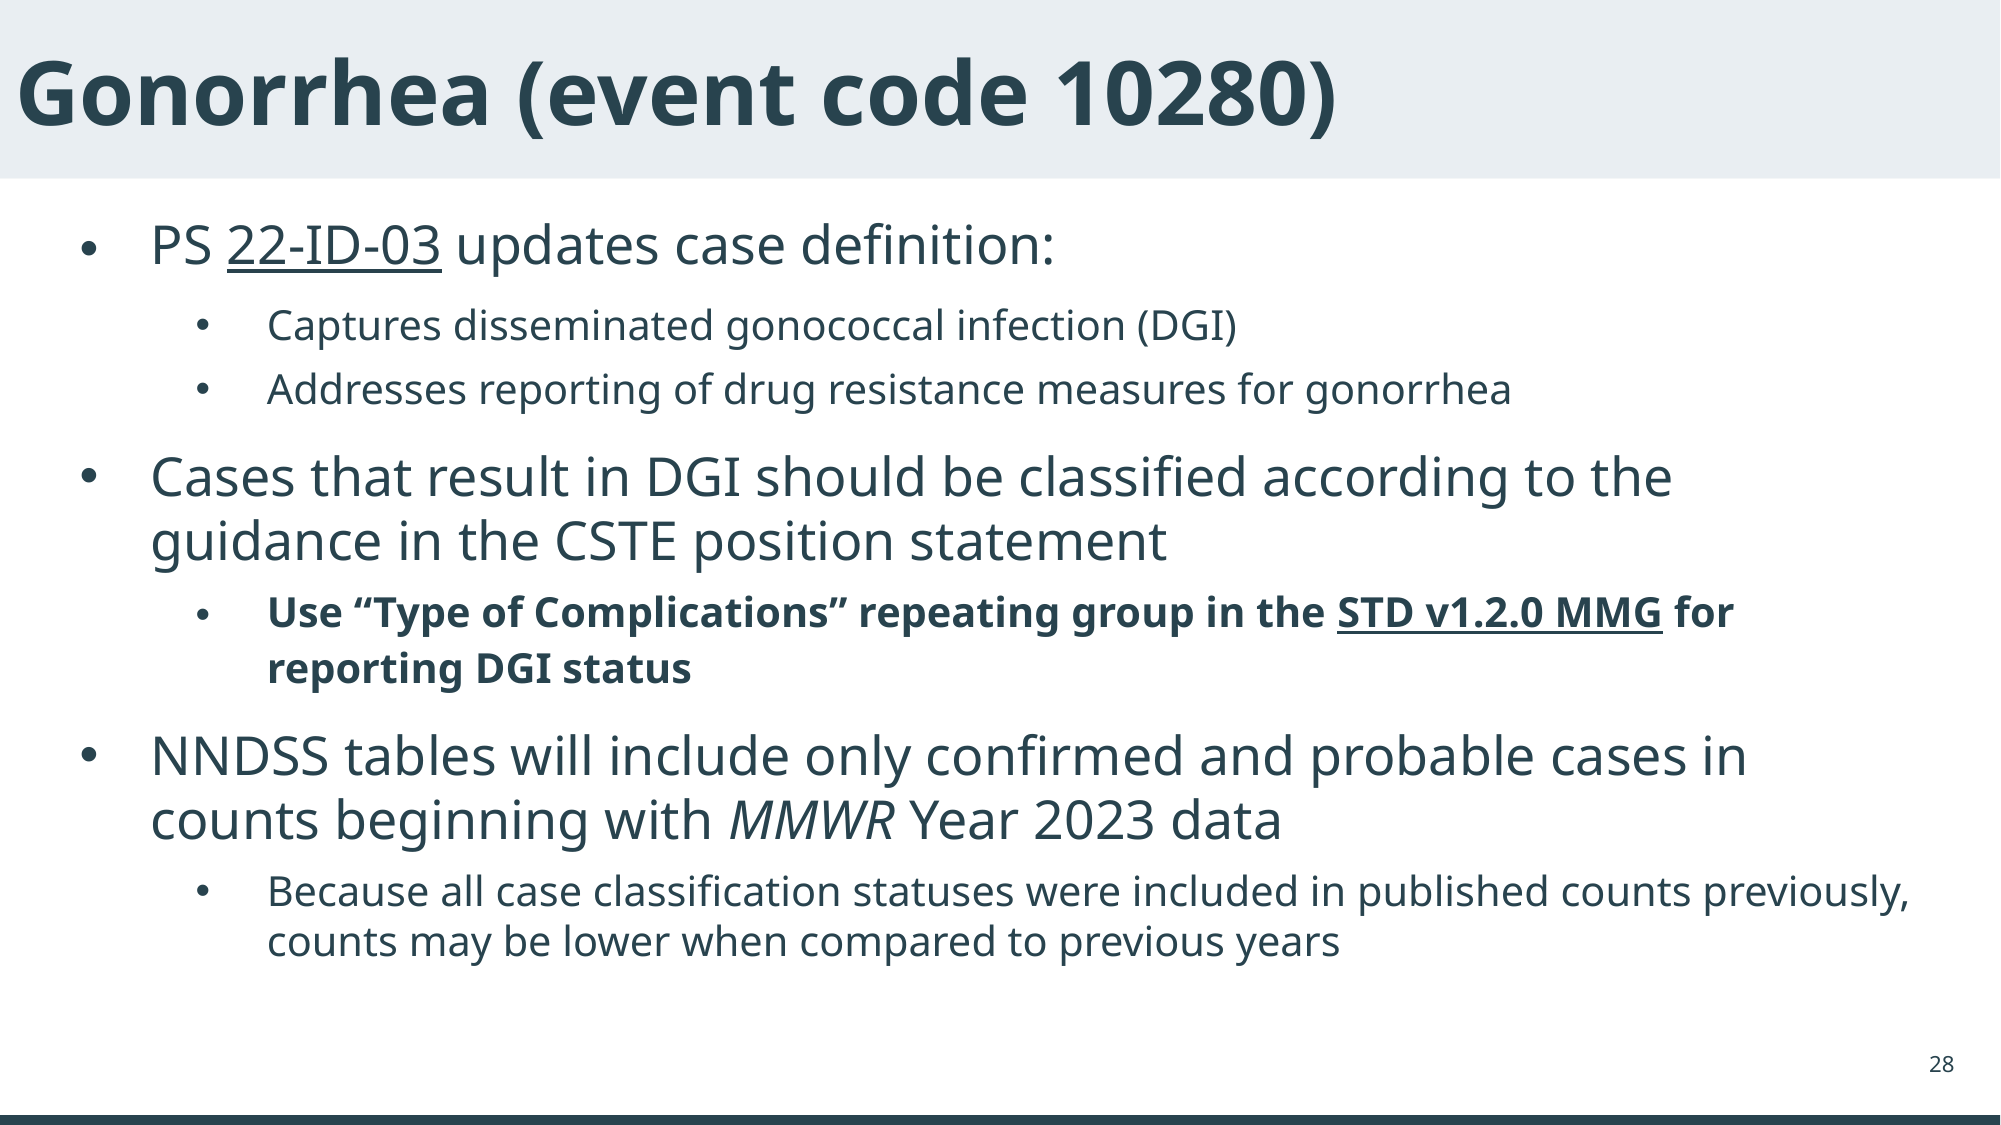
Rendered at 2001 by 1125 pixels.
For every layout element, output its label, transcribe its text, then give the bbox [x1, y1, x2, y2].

list PS 22-ID-03 updates case definition: Captures disseminated gonococcal infection (DGI) Addresses reporting of drug resistance measures for gonorrhea Cases that result in DGI should be classified according to the guidance in the CSTE position statement Use “Type of Complications” repeating group in the STD v1.2.0 MMG for reporting DGI status NNDSS tables will include only confirmed and probable cases in counts beginning with MMWR Year 2023 data Because all case classification statuses were included in published counts previously, counts may be lower when compared to previous years [64, 203, 1936, 981]
slide_number 28 [1868, 1035, 1970, 1096]
picture [0, 0, 2001, 1125]
title Gonorrhea (event code 10280) [0, 0, 1900, 180]
